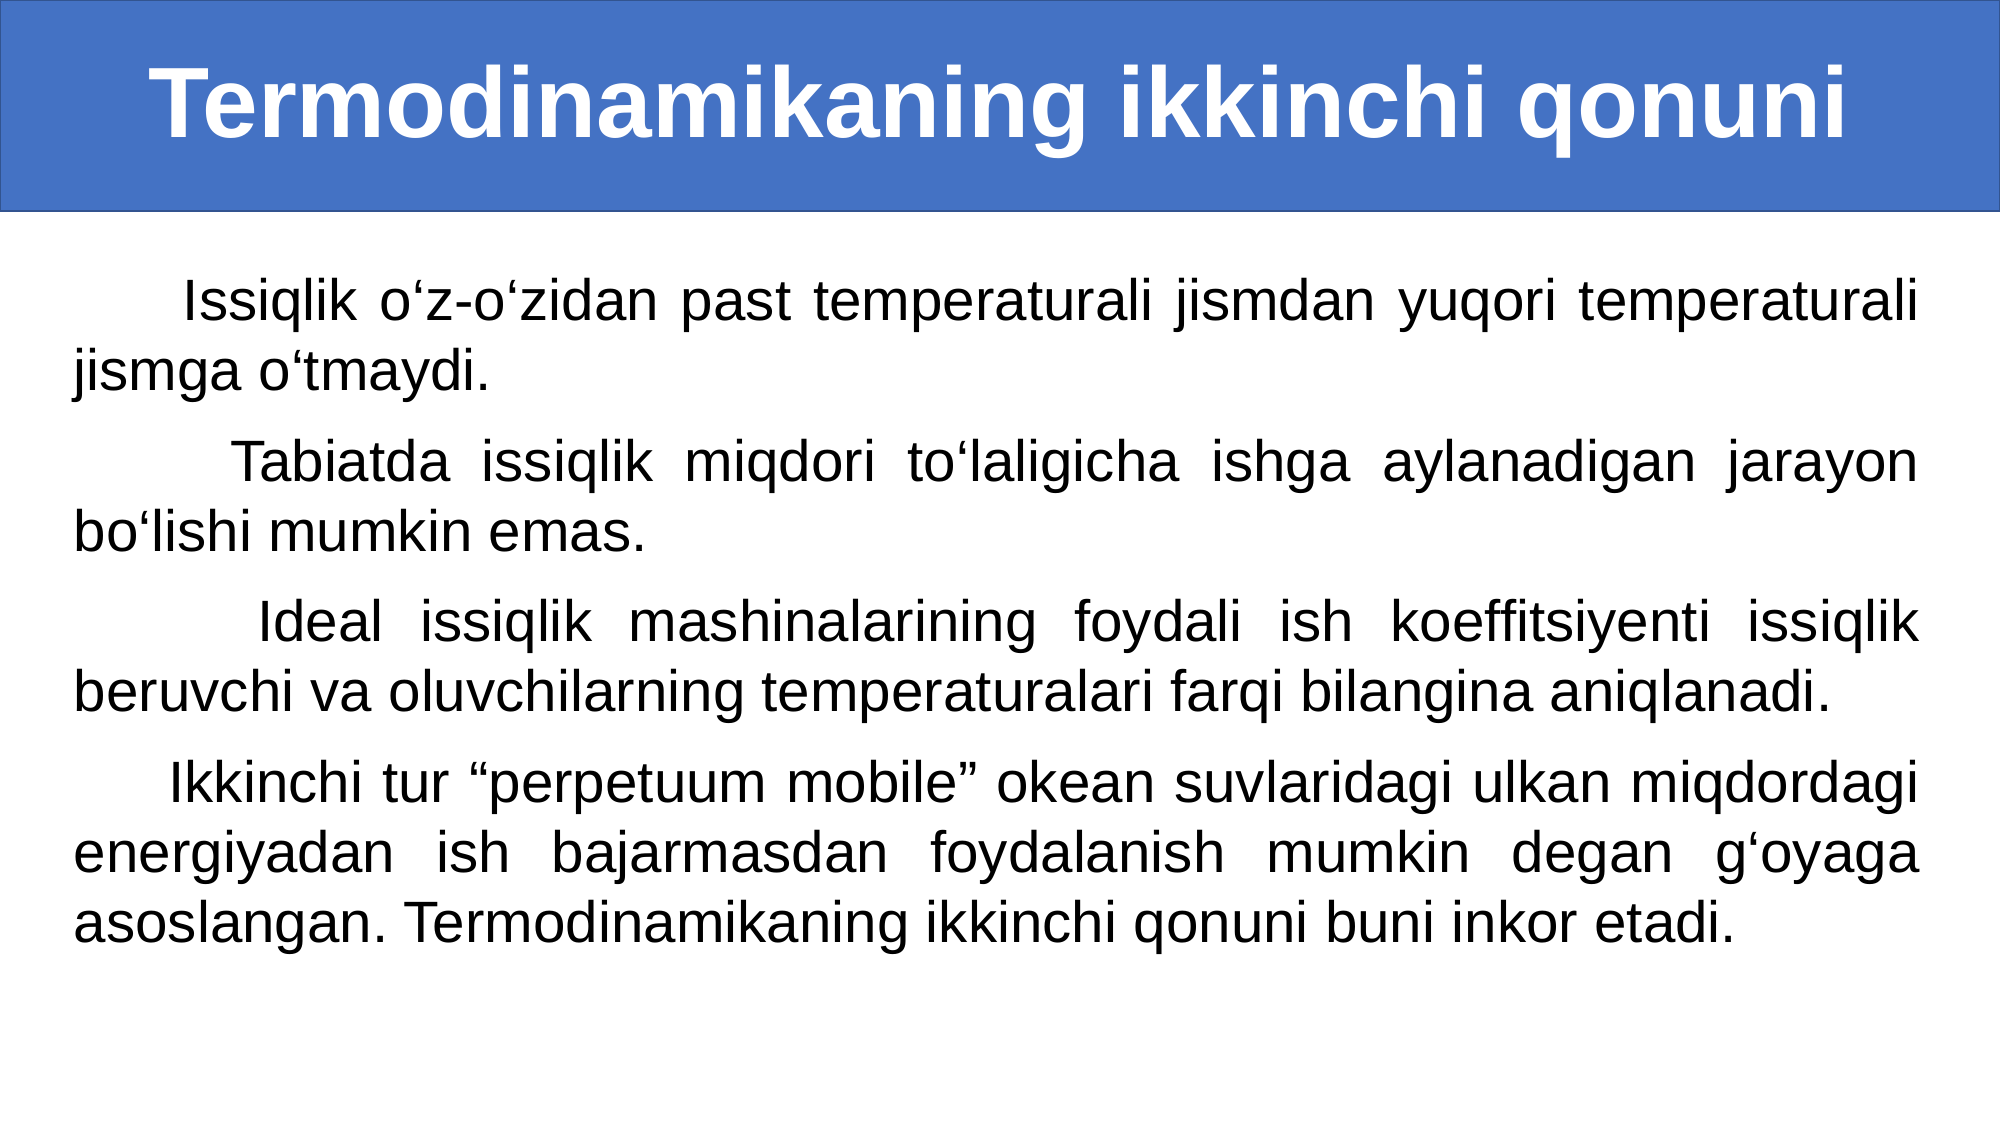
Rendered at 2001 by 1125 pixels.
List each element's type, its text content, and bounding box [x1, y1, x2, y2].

title Termodinamikaning ikkinchi qonuni [0, 0, 2000, 212]
list Issiqlik o‘z-o‘zidan past temperaturali jismdan yuqori temperaturali jismga o‘tmaydi. Tabiatda issiqlik miqdori to‘laligicha ishga aylanadigan jarayon bo‘lishi mumkin emas. Ideal issiqlik mashinalarining foydali ish koeffitsiyenti issiqlik beruvchi va oluvchilarning temperaturalari farqi bilangina aniqlanadi. Ikkinchi tur “perpetuum mobile” okean suvlaridagi ulkan miqdordagi energiyadan ish bajarmasdan foydalanish mumkin degan g‘oyaga asoslangan. Termodinamikaning ikkinchi qonuni buni inkor etadi. [58, 254, 1937, 1085]
